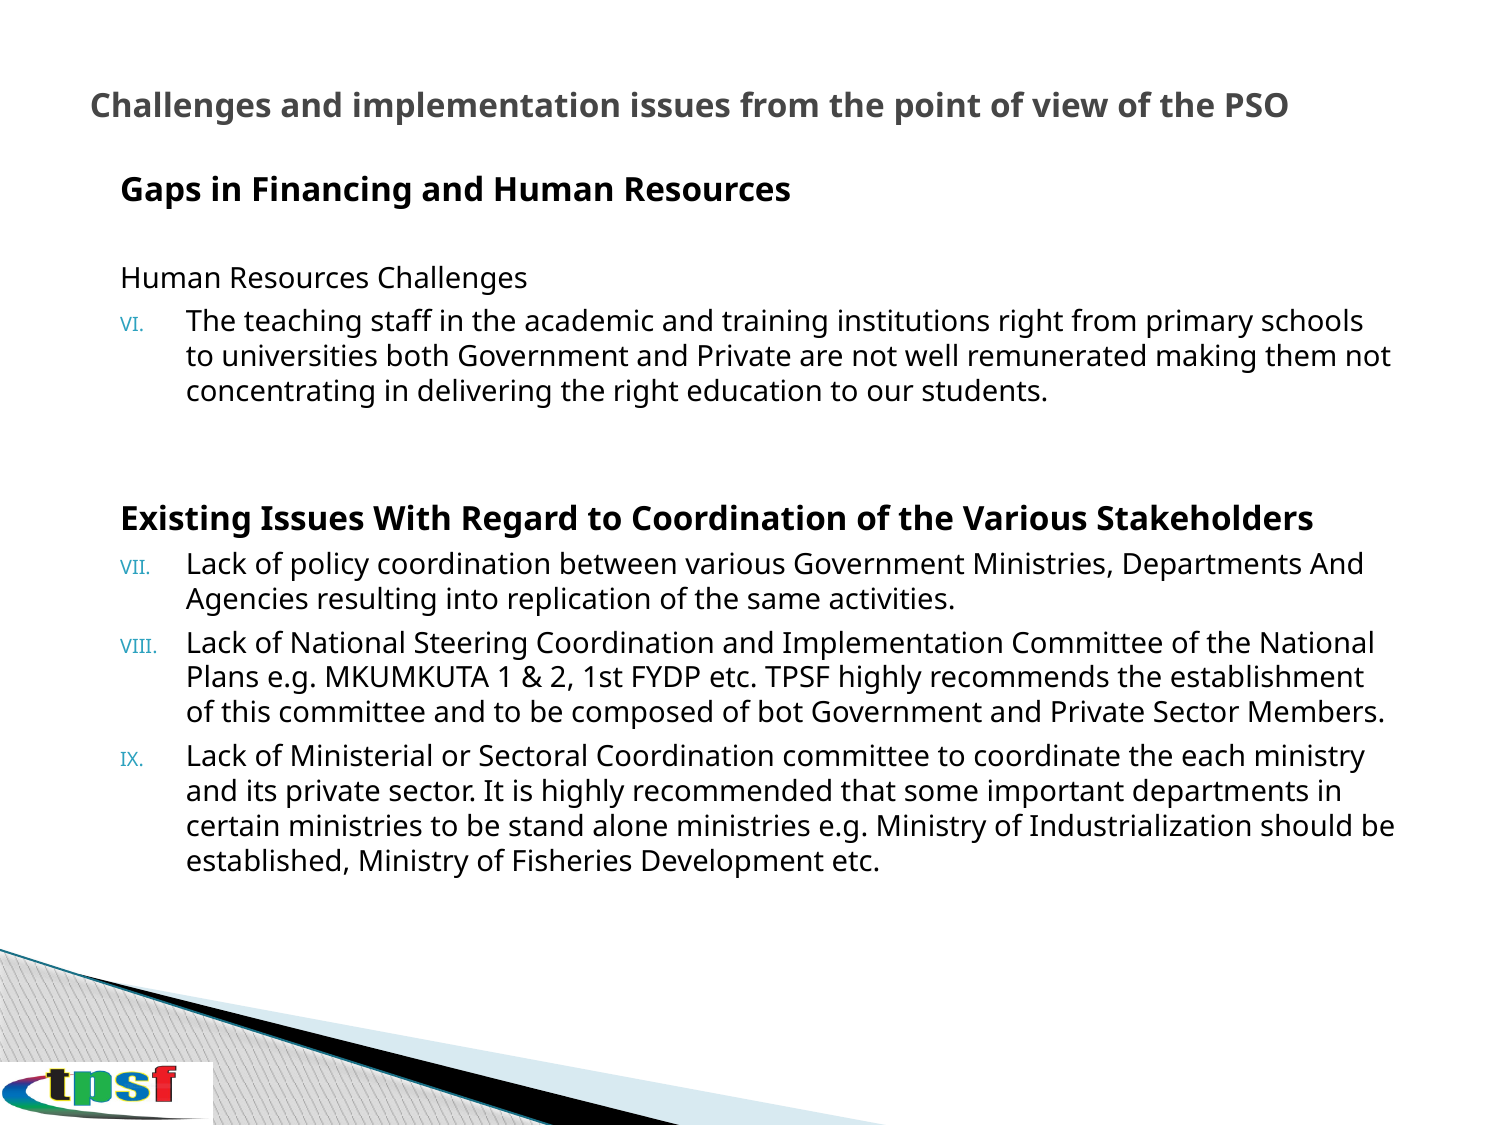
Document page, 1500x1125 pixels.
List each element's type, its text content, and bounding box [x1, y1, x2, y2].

text_box Gaps in Financing and Human Resources Human Resources Challenges The teaching staff in the academic and training institutions right from primary schools to universities both Government and Private are not well remunerated making them not concentrating in delivering the right education to our students. Existing Issues With Regard to Coordination of the Various Stakeholders Lack of policy coordination between various Government Ministries, Departments And Agencies resulting into replication of the same activities. Lack of National Steering Coordination and Implementation Committee of the National Plans e.g. MKUMKUTA 1 & 2, 1st FYDP etc. TPSF highly recommends the establishment of this committee and to be composed of bot Government and Private Sector Members. Lack of Ministerial or Sectoral Coordination committee to coordinate the each ministry and its private sector. It is highly recommended that some important departments in certain ministries to be stand alone ministries e.g. Ministry of Industrialization should be established, Ministry of Fisheries Development etc. [87, 160, 1413, 1020]
title Challenges and implementation issues from the point of view of the PSO [75, 45, 1425, 163]
picture [0, 1062, 213, 1125]
